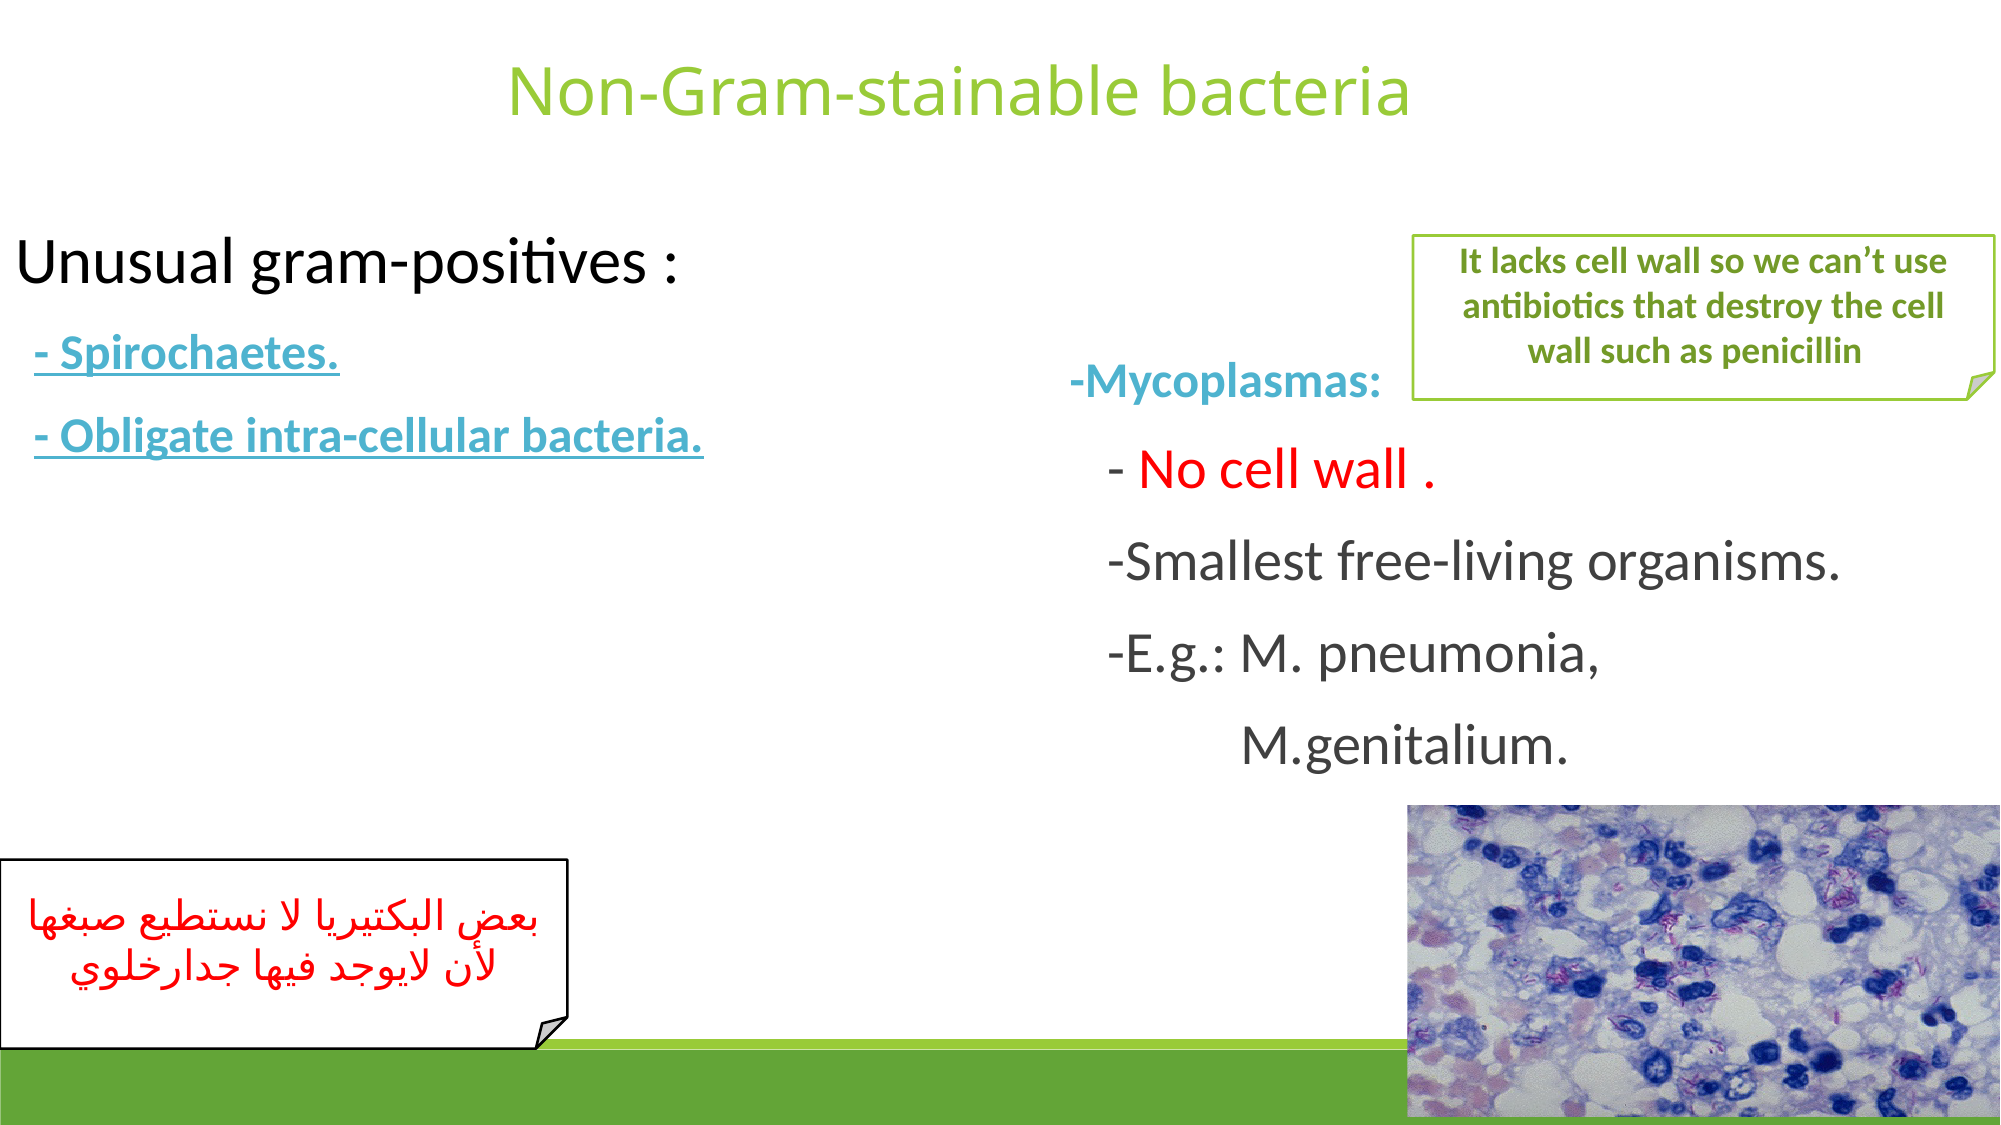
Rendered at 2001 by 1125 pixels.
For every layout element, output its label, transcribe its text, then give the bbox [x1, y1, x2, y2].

list -Mycoplasmas: - No cell wall . -Smallest free-living organisms. -E.g.: M. pneumonia, M.genitalium. [1054, 267, 2000, 1049]
list Unusual gram-positives : - Spirochaetes. - Obligate intra-cellular bacteria. [0, 217, 884, 999]
text_box بعض البكتيريا لا نستطيع صبغها لأن لايوجد فيها جدارخلوي [0, 858, 569, 1050]
title Non-Gram-stainable bacteria [491, 21, 1508, 138]
text_box It lacks cell wall so we can’t use antibiotics that destroy the cell wall such as penicillin [1411, 234, 1996, 401]
picture [1406, 805, 2000, 1117]
